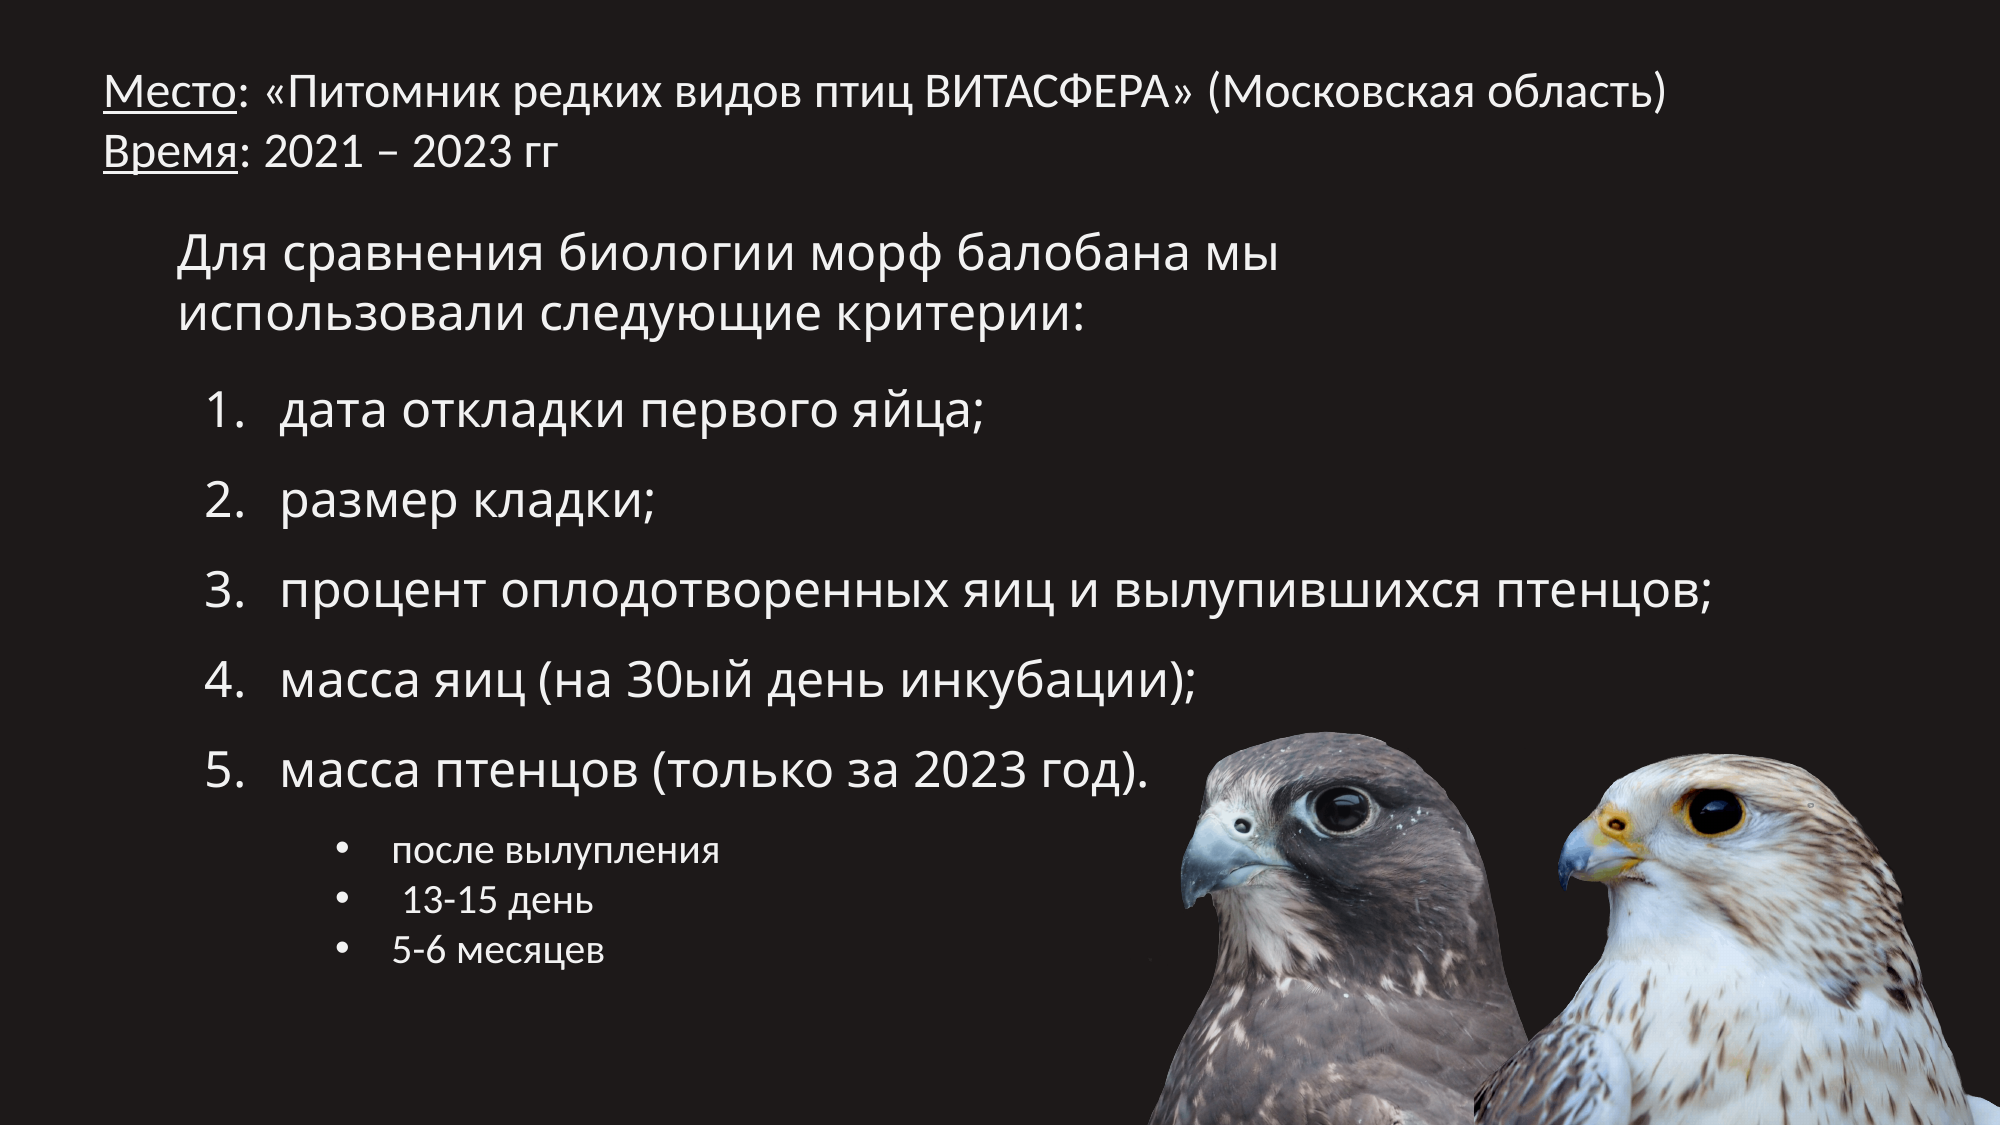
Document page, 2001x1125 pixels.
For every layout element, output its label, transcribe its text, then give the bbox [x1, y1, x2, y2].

text_box Для сравнения биологии морф балобана мы использовали следующие критерии: [162, 212, 1496, 348]
text_box Место: «Питомник редких видов птиц ВИТАСФЕРА» (Московская область) Время: 2021 – 2023 гг [88, 49, 1684, 185]
text_box после вылупления 13-15 день 5-6 месяцев [320, 814, 736, 980]
text_box дата откладки первого яйца; размер кладки; процент оплодотворенных яиц и вылупившихся птенцов; масса яиц (на 30ый день инкубации); масса птенцов (только за 2023 год). [190, 220, 1738, 896]
picture [1085, 654, 2000, 1125]
